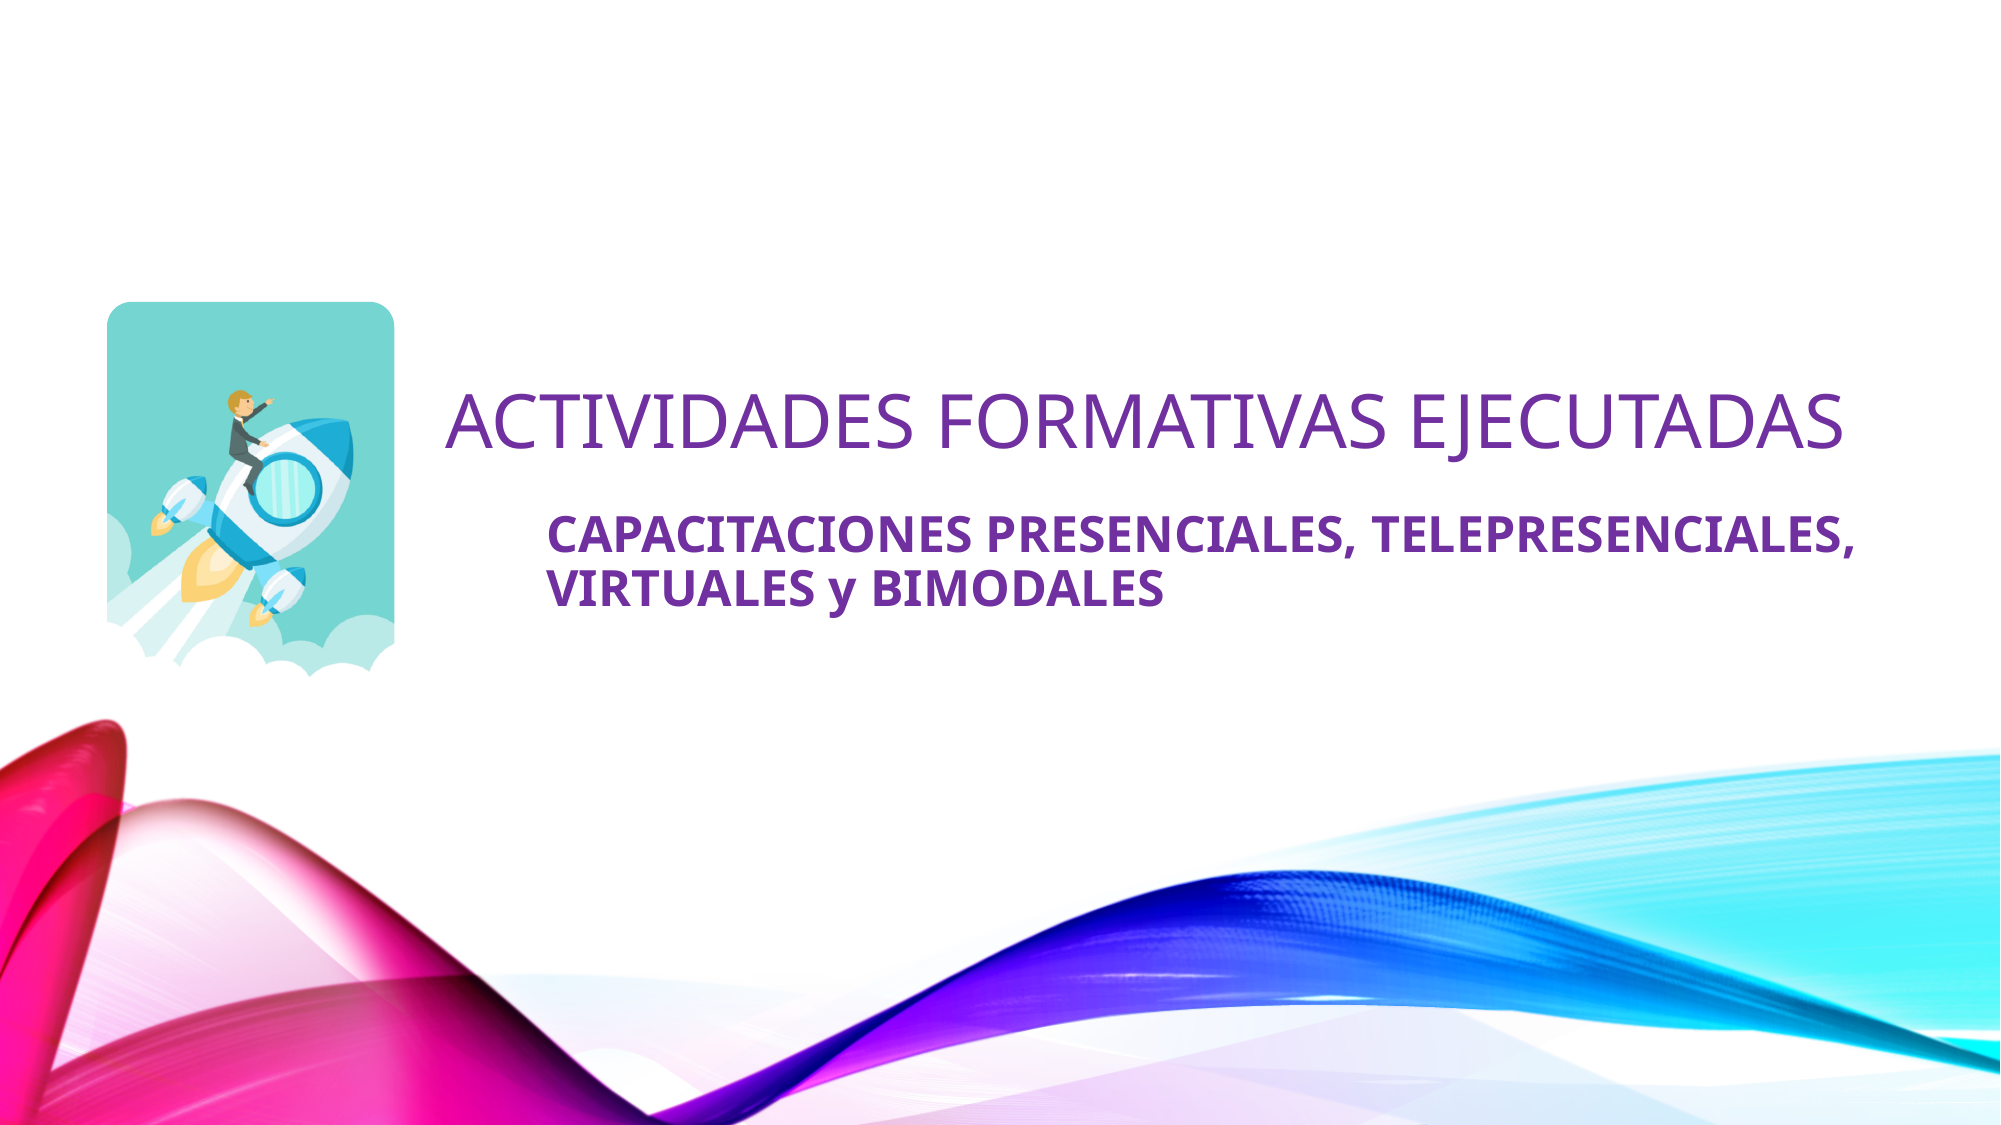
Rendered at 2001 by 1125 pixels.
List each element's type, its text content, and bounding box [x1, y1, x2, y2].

text_box ACTIVIDADES FORMATIVAS EJECUTADAS [430, 272, 2000, 472]
picture [106, 301, 395, 702]
picture [0, 717, 2000, 1125]
text_box CAPACITACIONES PRESENCIALES, TELEPRESENCIALES, VIRTUALES y BIMODALES [531, 501, 1893, 702]
picture [1795, 1003, 1806, 1008]
